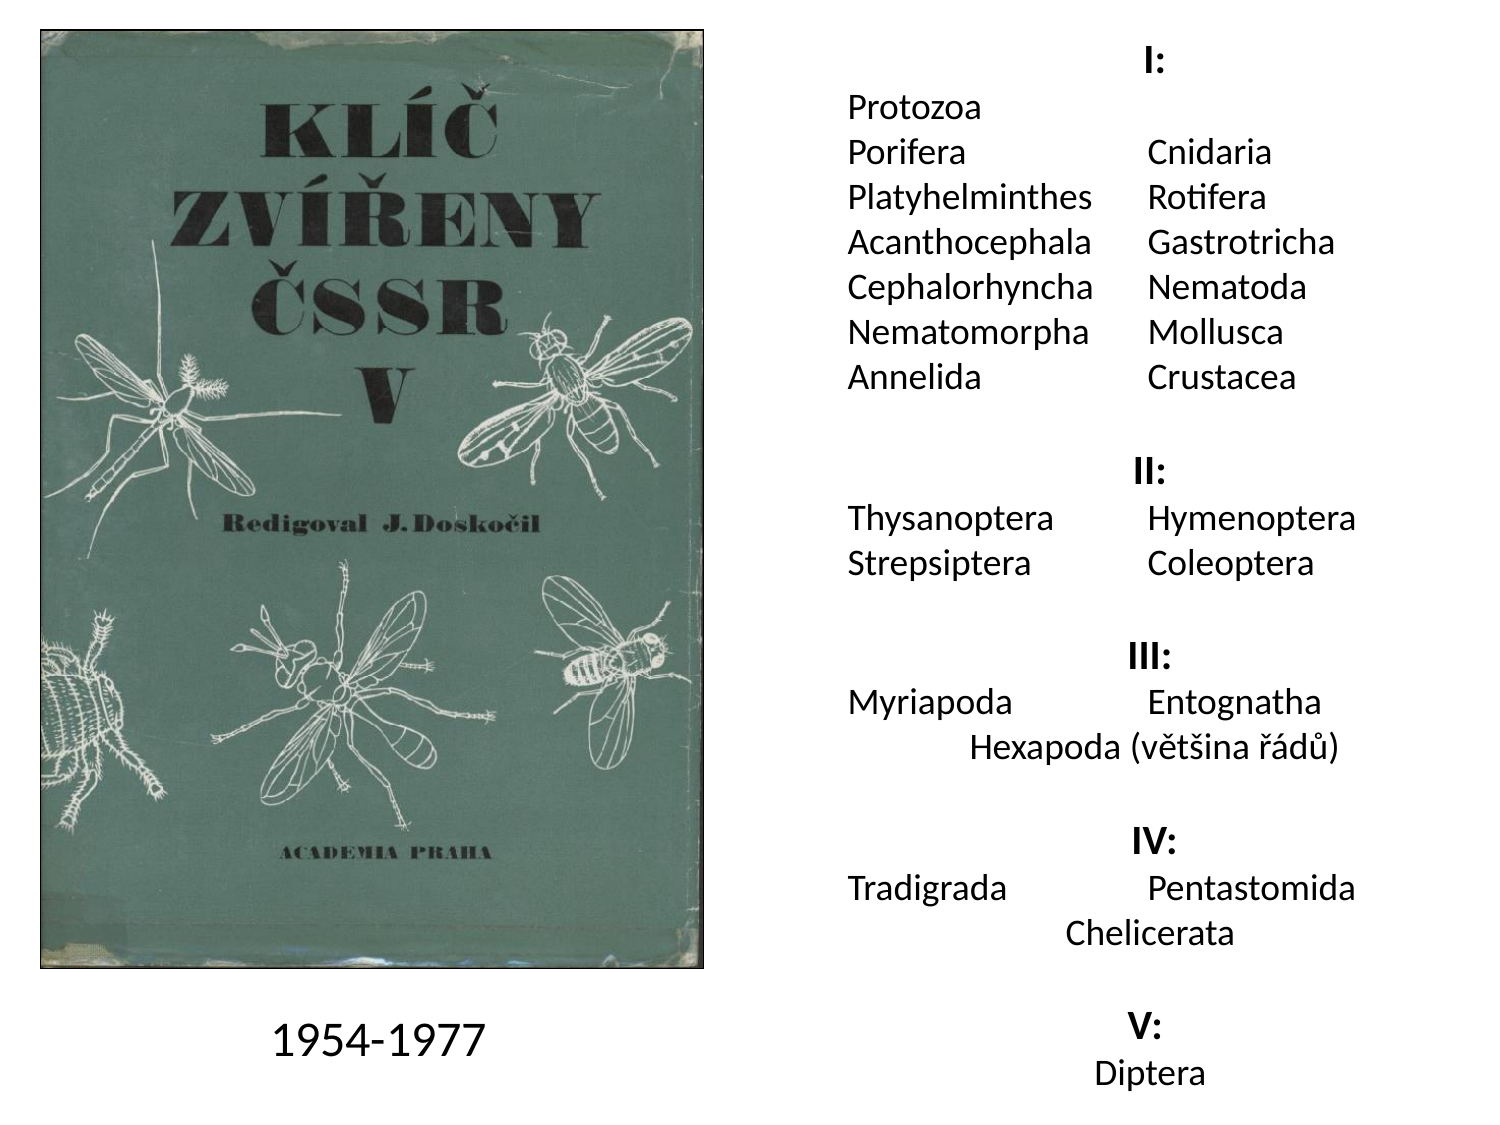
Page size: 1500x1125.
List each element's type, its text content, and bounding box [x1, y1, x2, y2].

text_box 1954-1977 [255, 999, 503, 1075]
text_box I: Protozoa Porifera Cnidaria Platyhelminthes Rotifera Acanthocephala Gastrotricha Cephalorhyncha Nematoda Nematomorpha Mollusca Annelida Crustacea II: Thysanoptera Hymenoptera Strepsiptera Coleoptera III: Myriapoda Entognatha Hexapoda (většina řádů) IV: Tradigrada Pentastomida Chelicerata V: Diptera [832, 24, 1477, 1100]
picture [40, 30, 703, 969]
